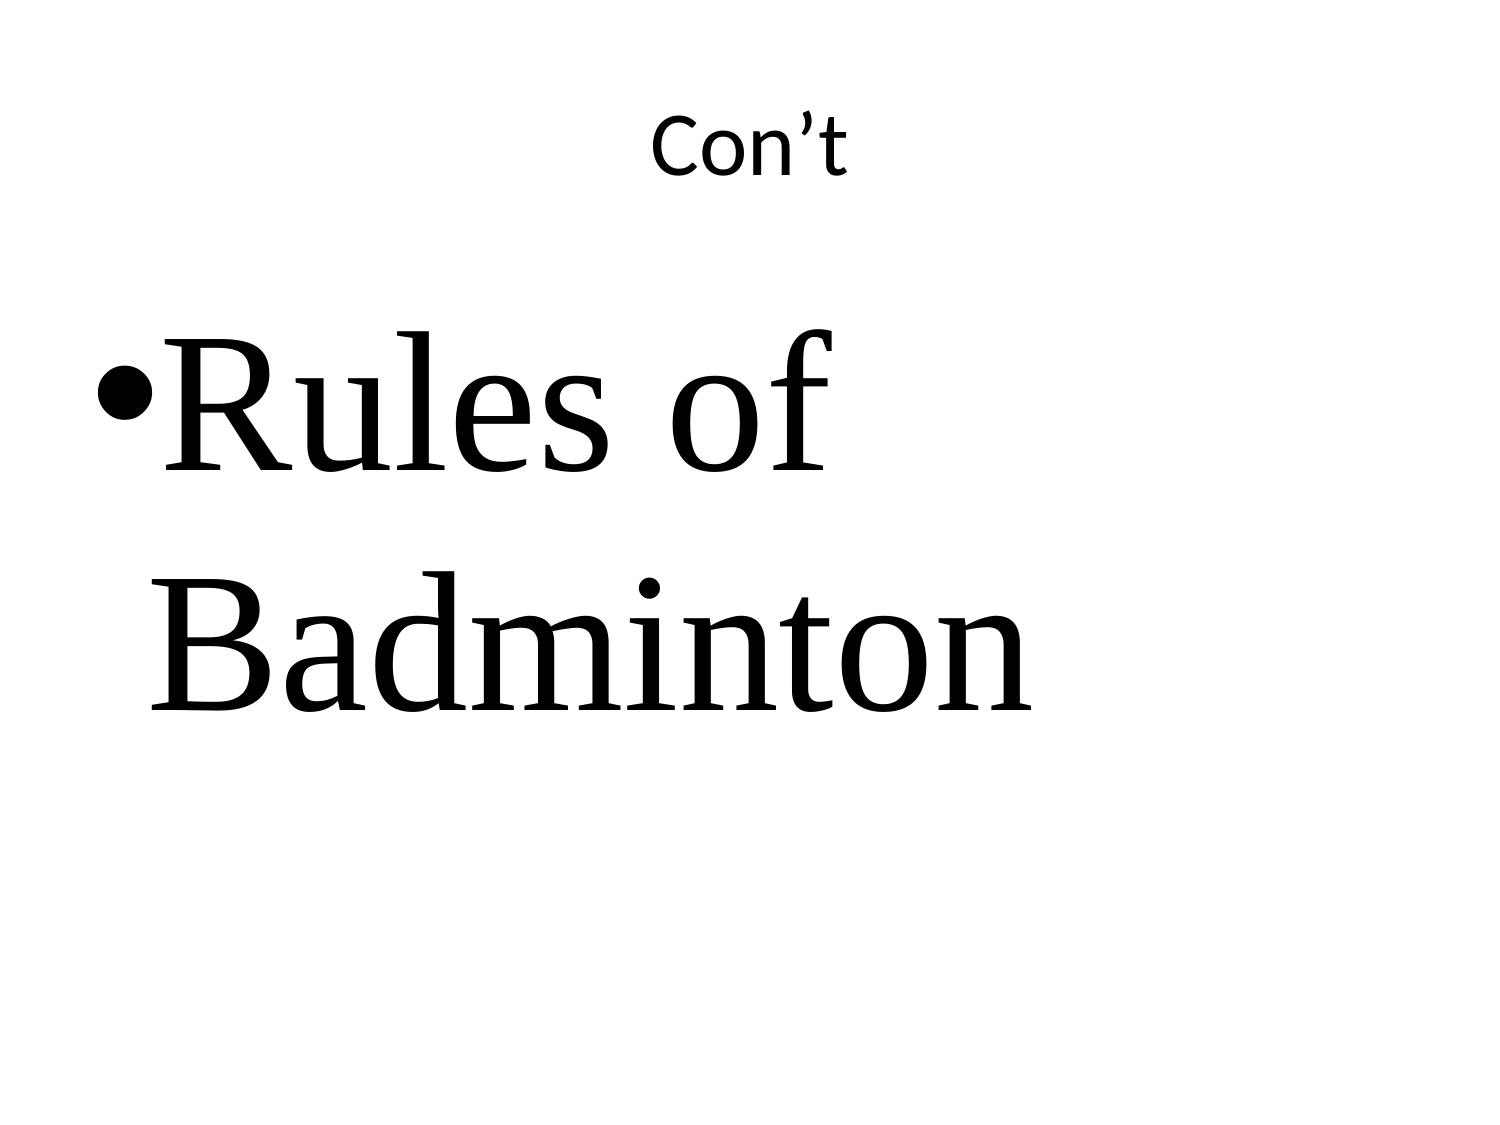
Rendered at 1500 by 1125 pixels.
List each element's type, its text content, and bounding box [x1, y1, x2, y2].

list Rules of Badminton [75, 262, 1425, 1005]
title Con’t [75, 45, 1425, 233]
